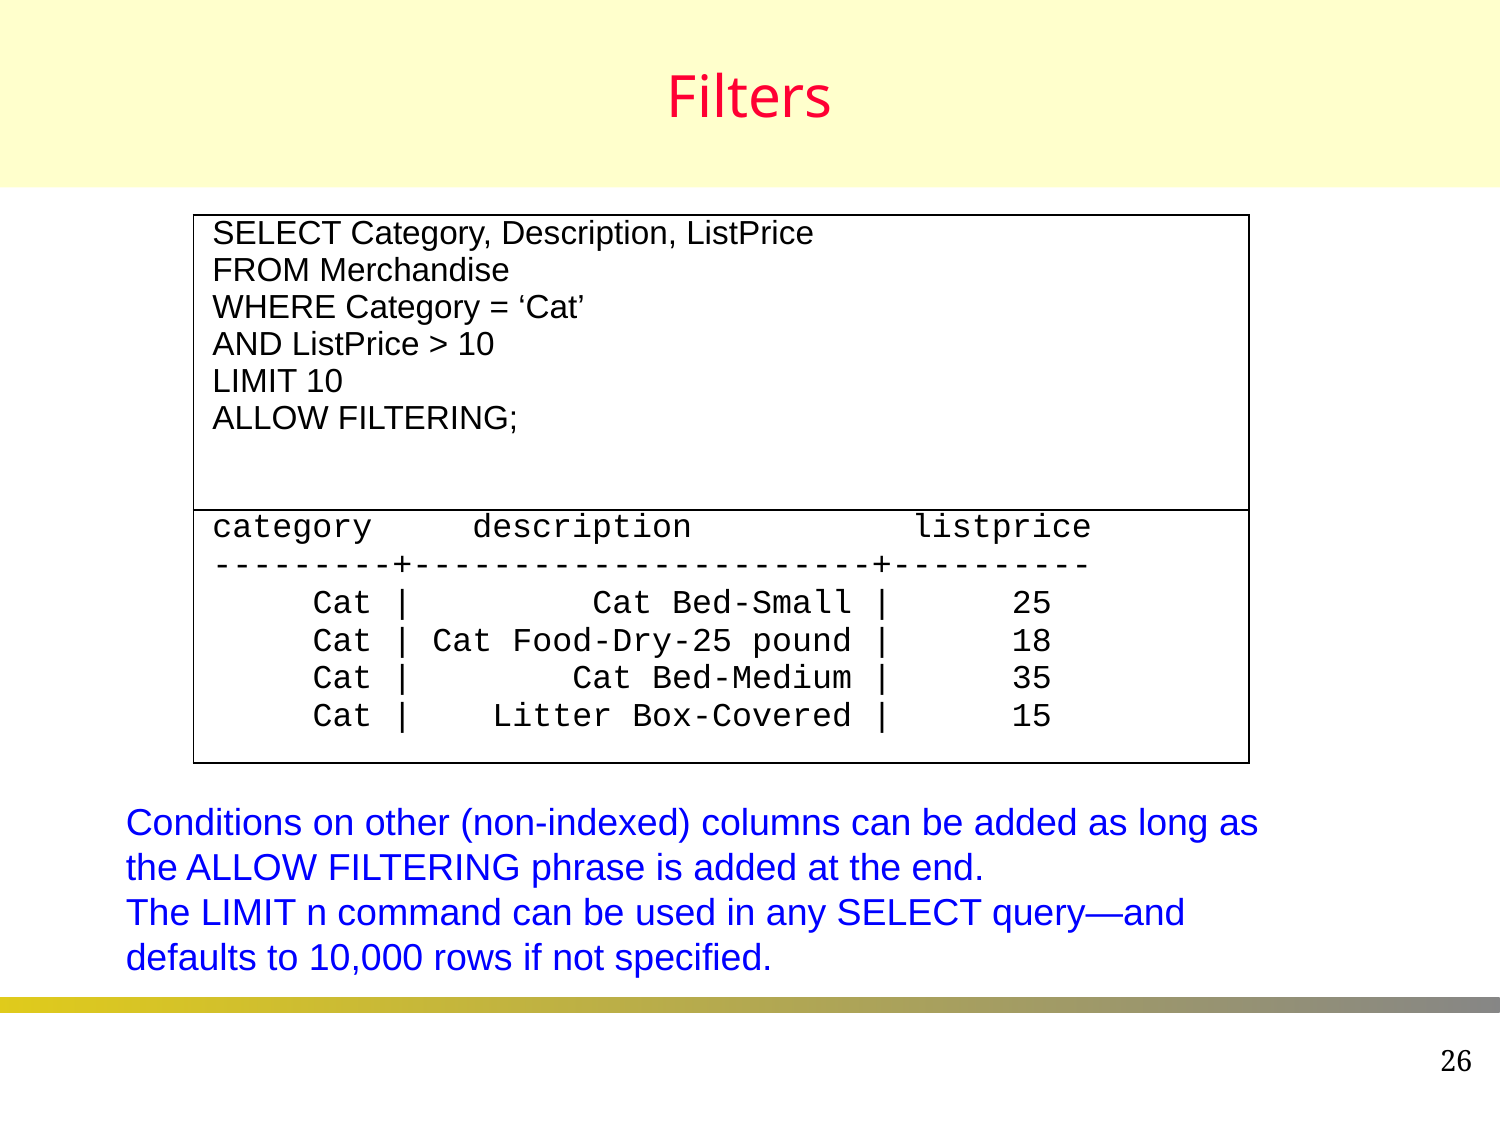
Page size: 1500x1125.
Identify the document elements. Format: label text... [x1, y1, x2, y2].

text_box Conditions on other (non-indexed) columns can be added as long as the ALLOW FILTERING phrase is added at the end. The LIMIT n command can be used in any SELECT query—and defaults to 10,000 rows if not specified. [111, 790, 1332, 986]
slide_number 26 [1174, 1024, 1488, 1101]
table_header SELECT Category, Description, ListPrice FROM Merchandise WHERE Category = ‘Cat’ AND ListPrice > 10 LIMIT 10 ALLOW FILTERING; [194, 216, 1248, 509]
table_cell category description listprice ---------+-----------------------+---------- Cat | Cat Bed-Small | 25 Cat | Cat Food-Dry-25 pound | 18 Cat | Cat Bed-Medium | 35 Cat | Litter Box-Covered | 15 [194, 511, 1248, 762]
title Filters [0, 0, 1500, 188]
